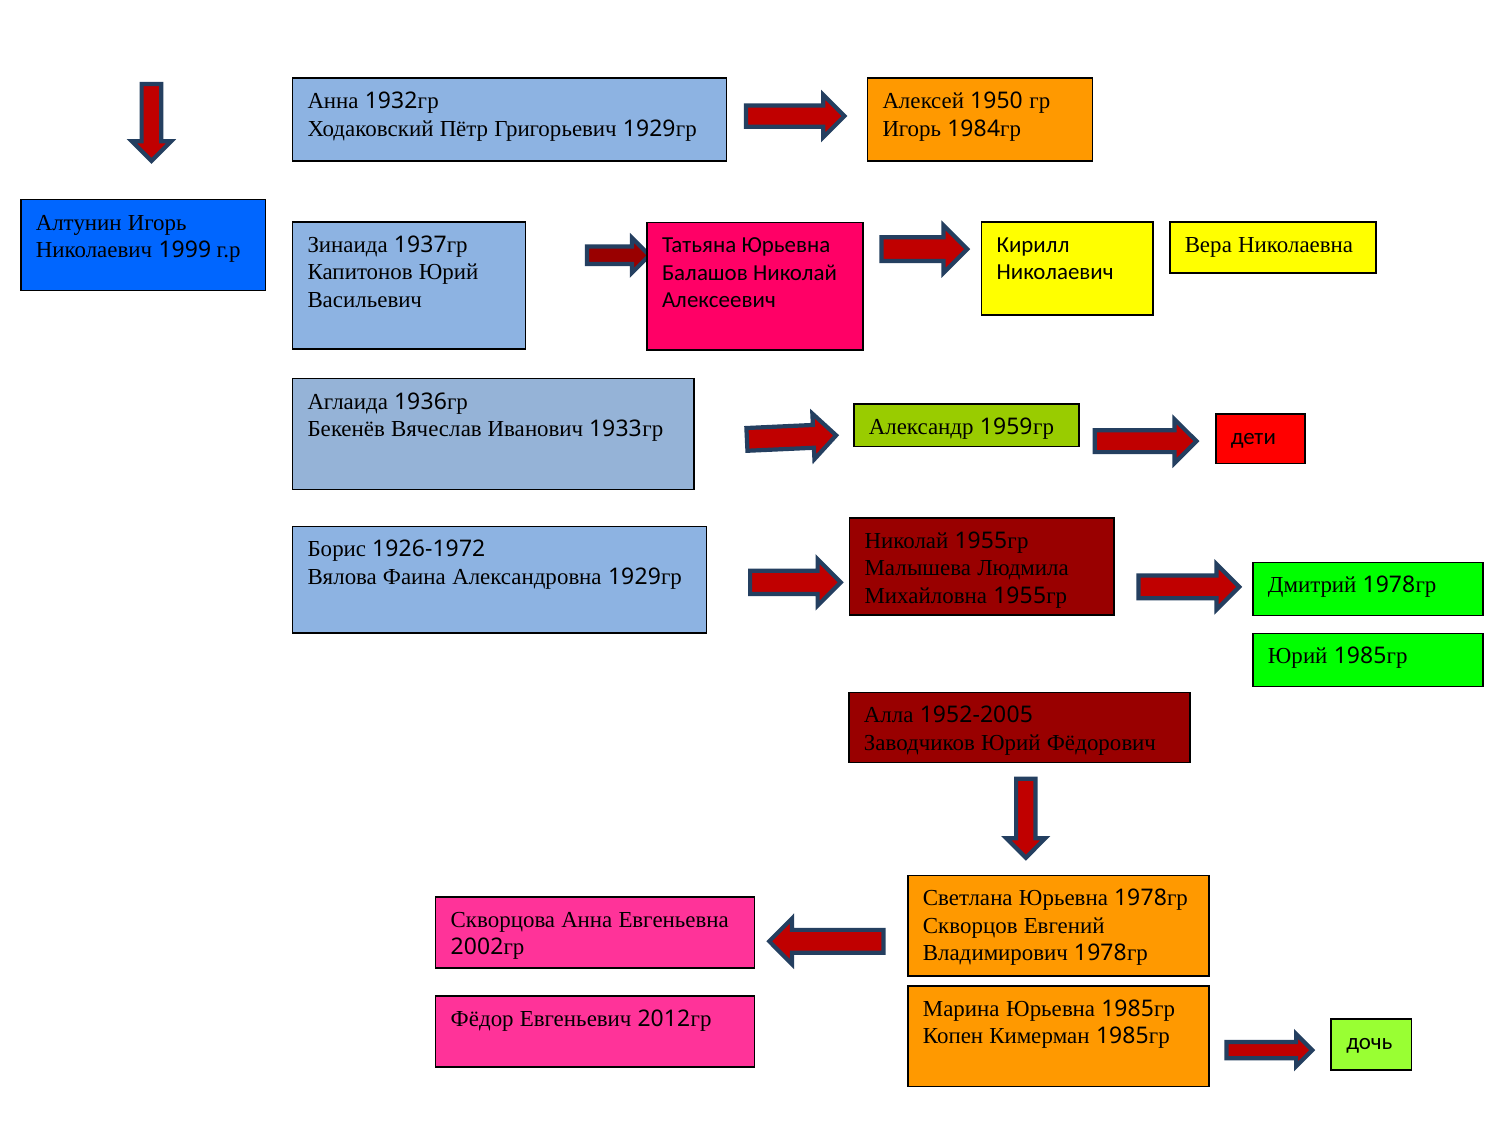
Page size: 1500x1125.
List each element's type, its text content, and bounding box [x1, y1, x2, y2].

text_box Анна 1932гр Ходаковский Пётр Григорьевич 1929гр [292, 78, 727, 161]
text_box [1094, 419, 1197, 464]
text_box Алтунин Игорь Николаевич 1999 г.р [20, 199, 266, 291]
text_box дети [1215, 414, 1306, 464]
text_box Зинаида 1937гр Капитонов Юрий Васильевич [292, 222, 526, 350]
text_box [769, 918, 884, 965]
text_box [586, 237, 647, 273]
text_box Юрий 1985гр [1252, 633, 1484, 687]
text_box Светлана Юрьевна 1978гр Скворцов Евгений Владимирович 1978гр [907, 875, 1210, 976]
text_box Кирилл Николаевич [981, 222, 1154, 315]
text_box Вера Николаевна [1169, 222, 1377, 273]
text_box Татьяна Юрьевна Балашов Николай Алексеевич [647, 222, 864, 350]
text_box Алла 1952-2005 Заводчиков Юрий Фёдорович [849, 692, 1190, 763]
text_box Борис 1926-1972 Вялова Фаина Александровна 1929гр [292, 526, 707, 634]
text_box Александр 1959гр [854, 403, 1079, 447]
text_box [746, 413, 837, 460]
text_box [1226, 1033, 1313, 1067]
text_box [131, 84, 172, 161]
text_box Фёдор Евгеньевич 2012гр [435, 995, 755, 1067]
text_box дочь [1331, 1019, 1412, 1070]
text_box Аглаида 1936гр Бекенёв Вячеслав Иванович 1933гр [292, 378, 695, 490]
text_box Дмитрий 1978гр [1252, 562, 1484, 616]
text_box [1006, 778, 1046, 858]
text_box Скворцова Анна Евгеньевна 2002гр [435, 897, 755, 969]
text_box Алексей 1950 гр Игорь 1984гр [867, 78, 1093, 161]
text_box [750, 559, 841, 606]
text_box Марина Юрьевна 1985гр Копен Кимерман 1985гр [907, 986, 1210, 1087]
text_box [746, 94, 845, 138]
text_box [1138, 564, 1240, 610]
text_box Николай 1955гр Малышева Людмила Михайловна 1955гр [849, 517, 1114, 616]
text_box [881, 225, 968, 273]
